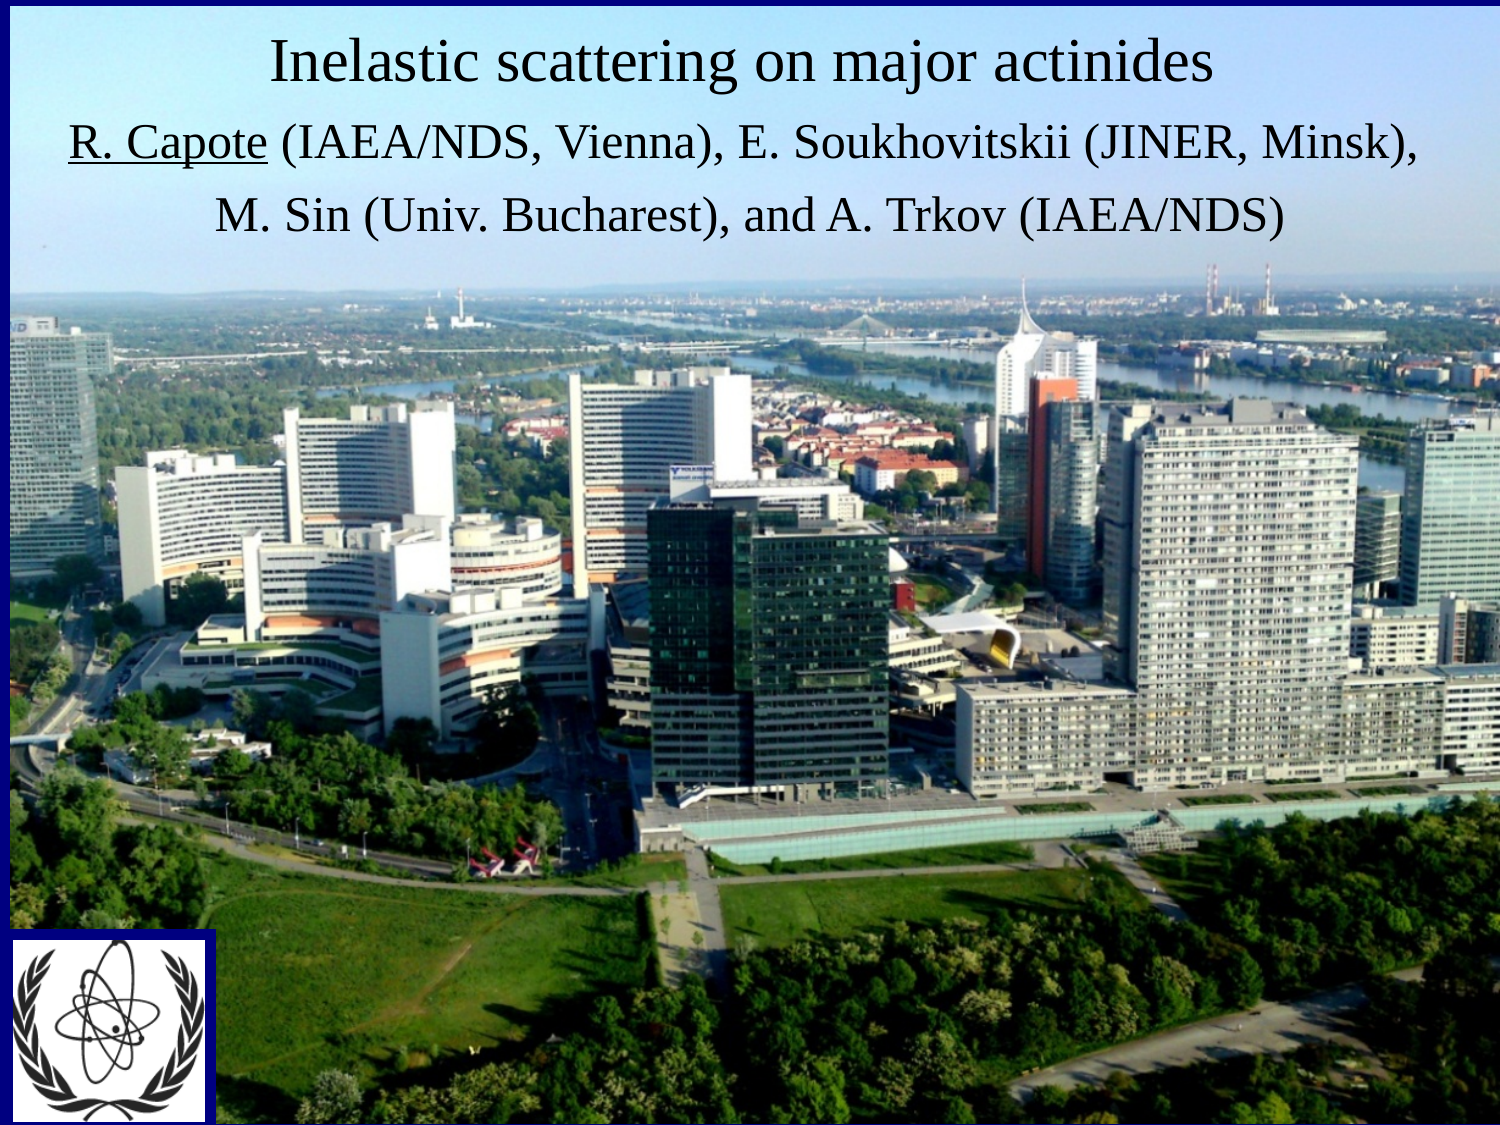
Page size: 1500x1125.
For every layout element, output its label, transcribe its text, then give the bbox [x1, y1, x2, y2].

picture [12, 939, 205, 1123]
title Inelastic scattering on major actinides [0, 0, 1500, 150]
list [9, 5, 1500, 1124]
